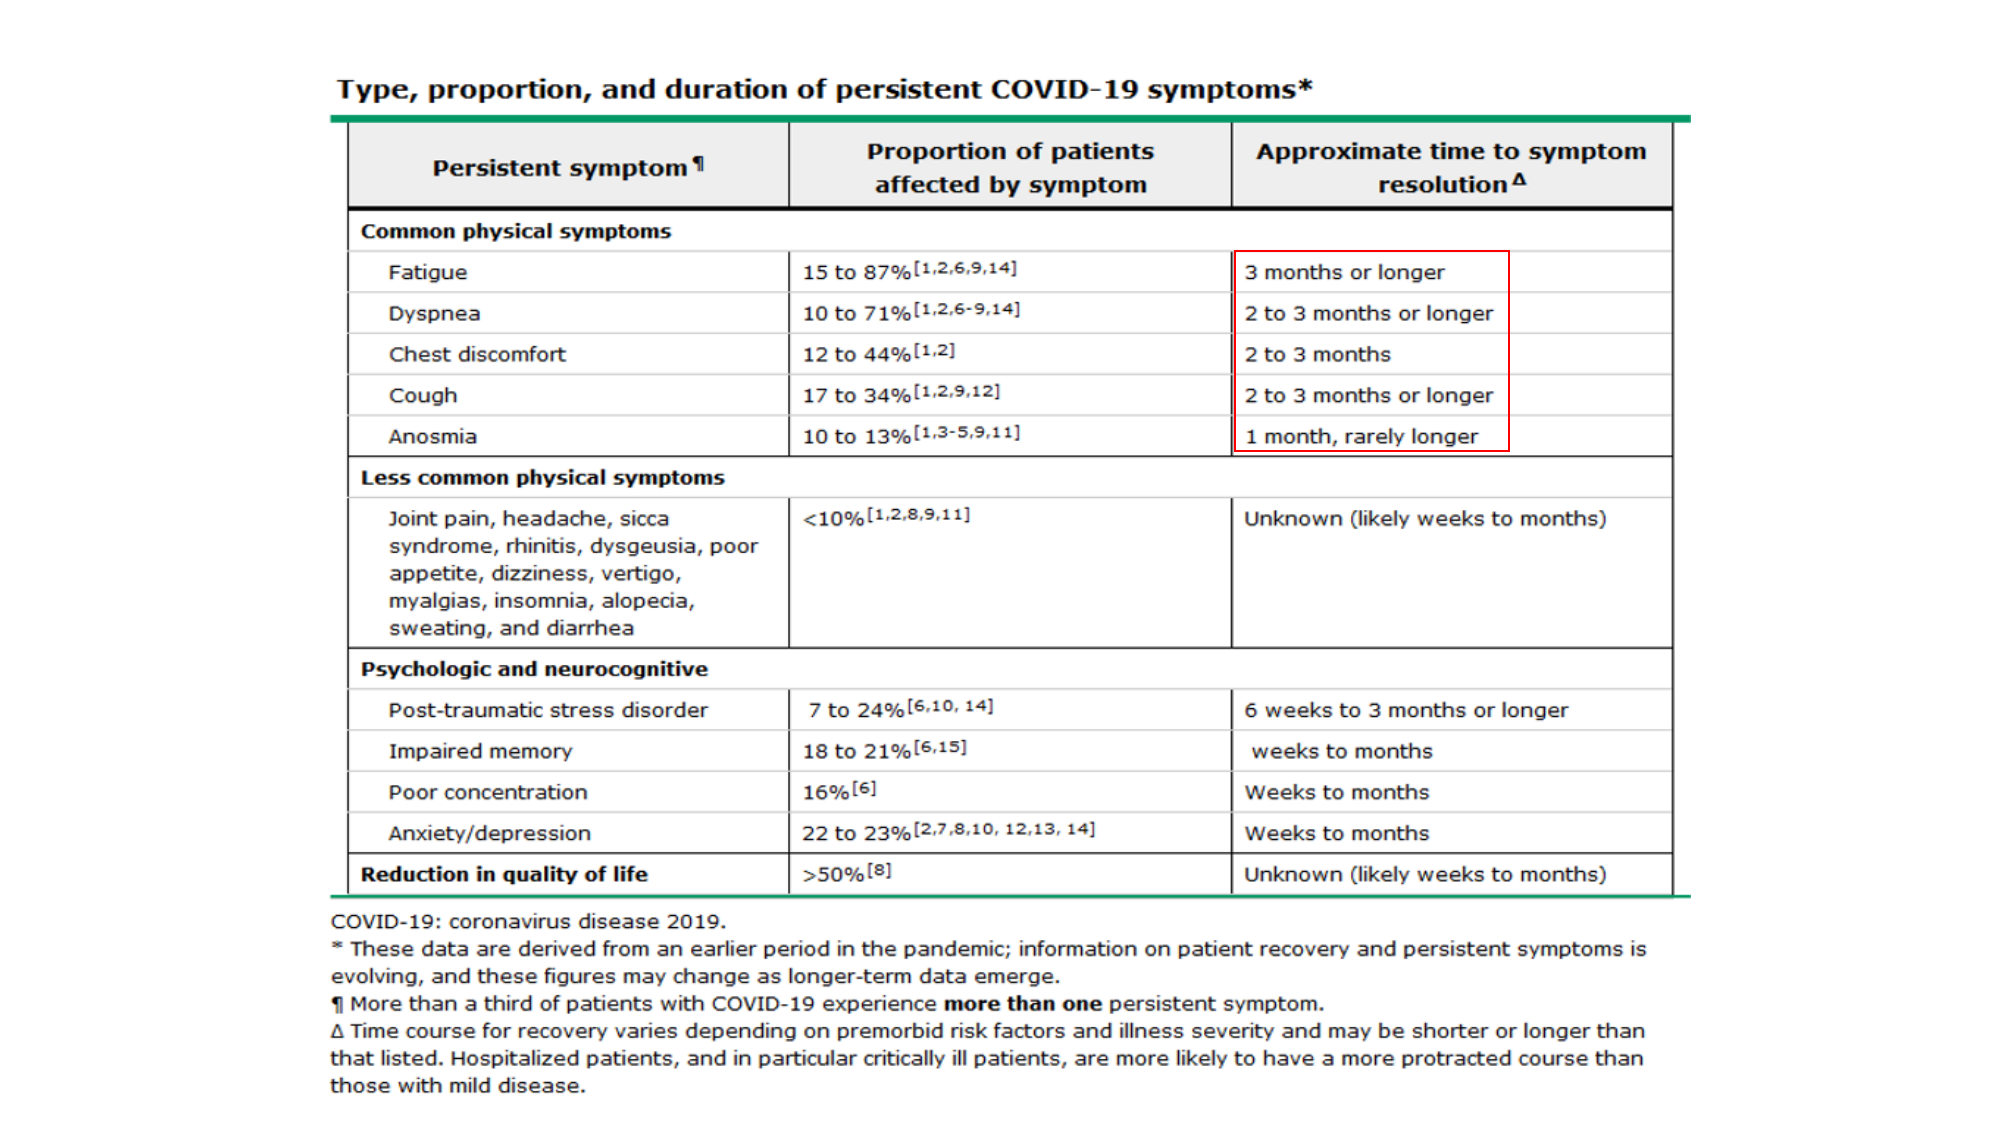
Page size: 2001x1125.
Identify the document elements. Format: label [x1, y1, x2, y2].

list [327, 75, 1691, 1098]
